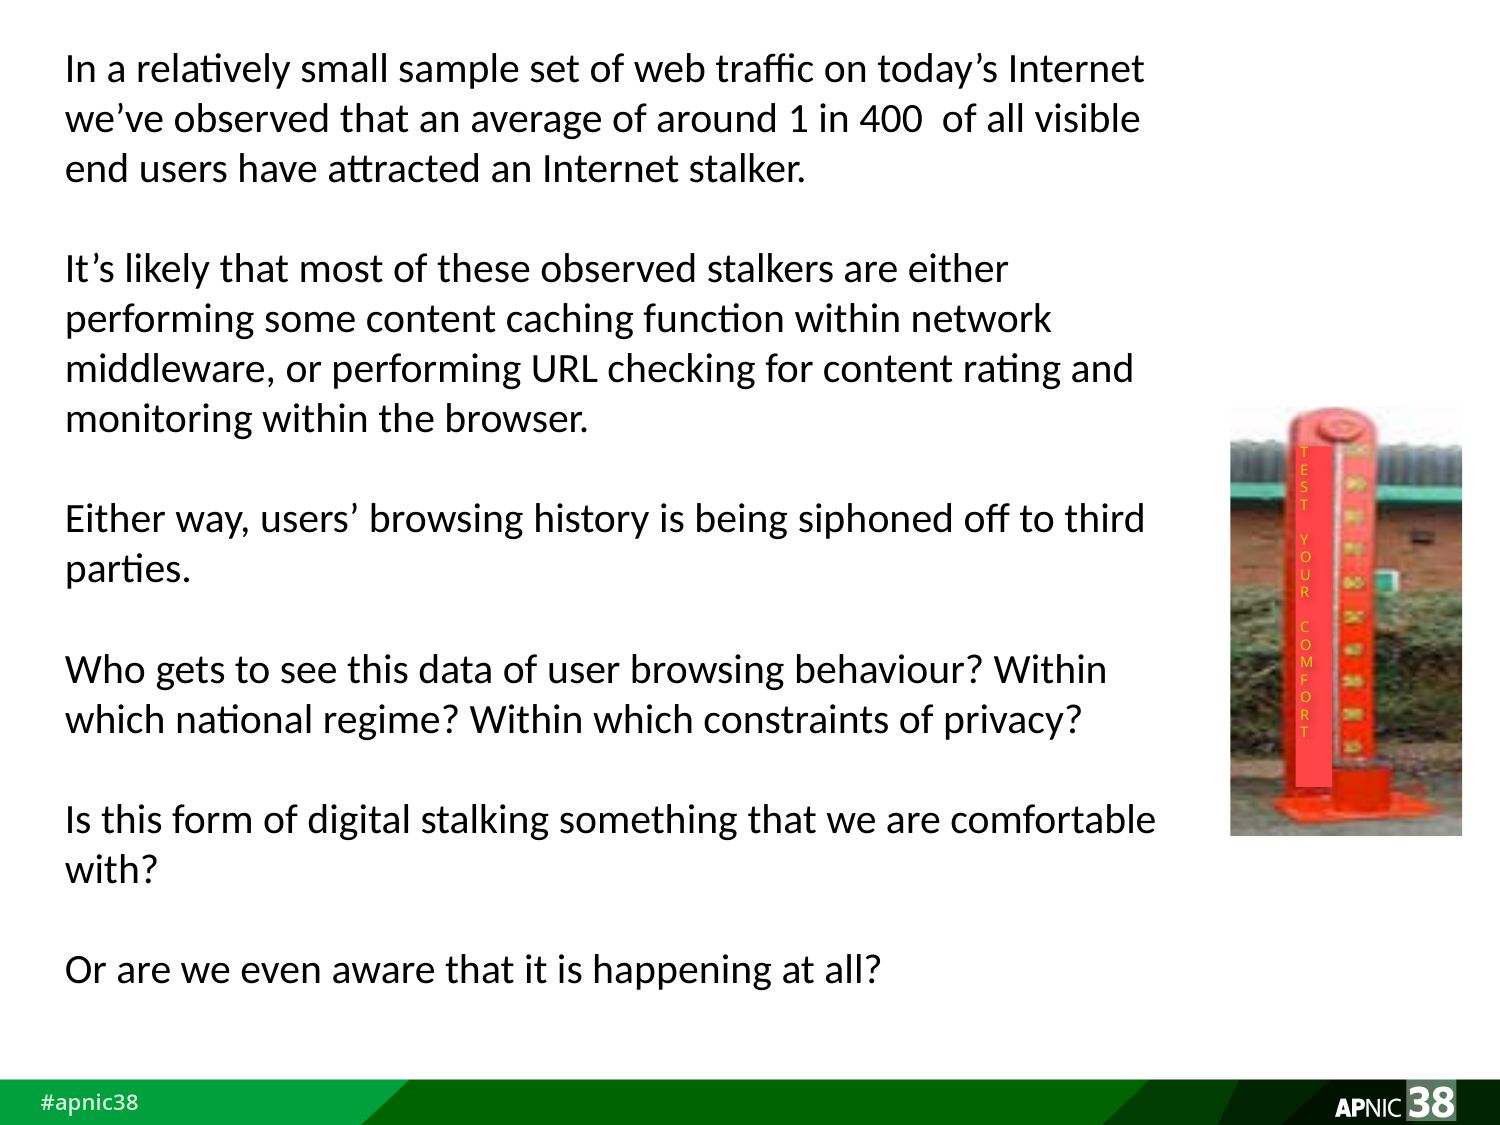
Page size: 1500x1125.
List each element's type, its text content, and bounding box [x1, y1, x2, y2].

picture [0, 1071, 1500, 1125]
picture [1230, 405, 1463, 836]
title In a relatively small sample set of web traffic on today’s Internet we’ve observed that an average of around 1 in 400 of all visible end users have attracted an Internet stalker. It’s likely that most of these observed stalkers are either performing some content caching function within network middleware, or performing URL checking for content rating and monitoring within the browser. Either way, users’ browsing history is being siphoned off to third parties. Who gets to see this data of user browsing behaviour? Within which national regime? Within which constraints of privacy? Is this form of digital stalking something that we are comfortable with? Or are we even aware that it is happening at all? [49, 305, 1195, 827]
